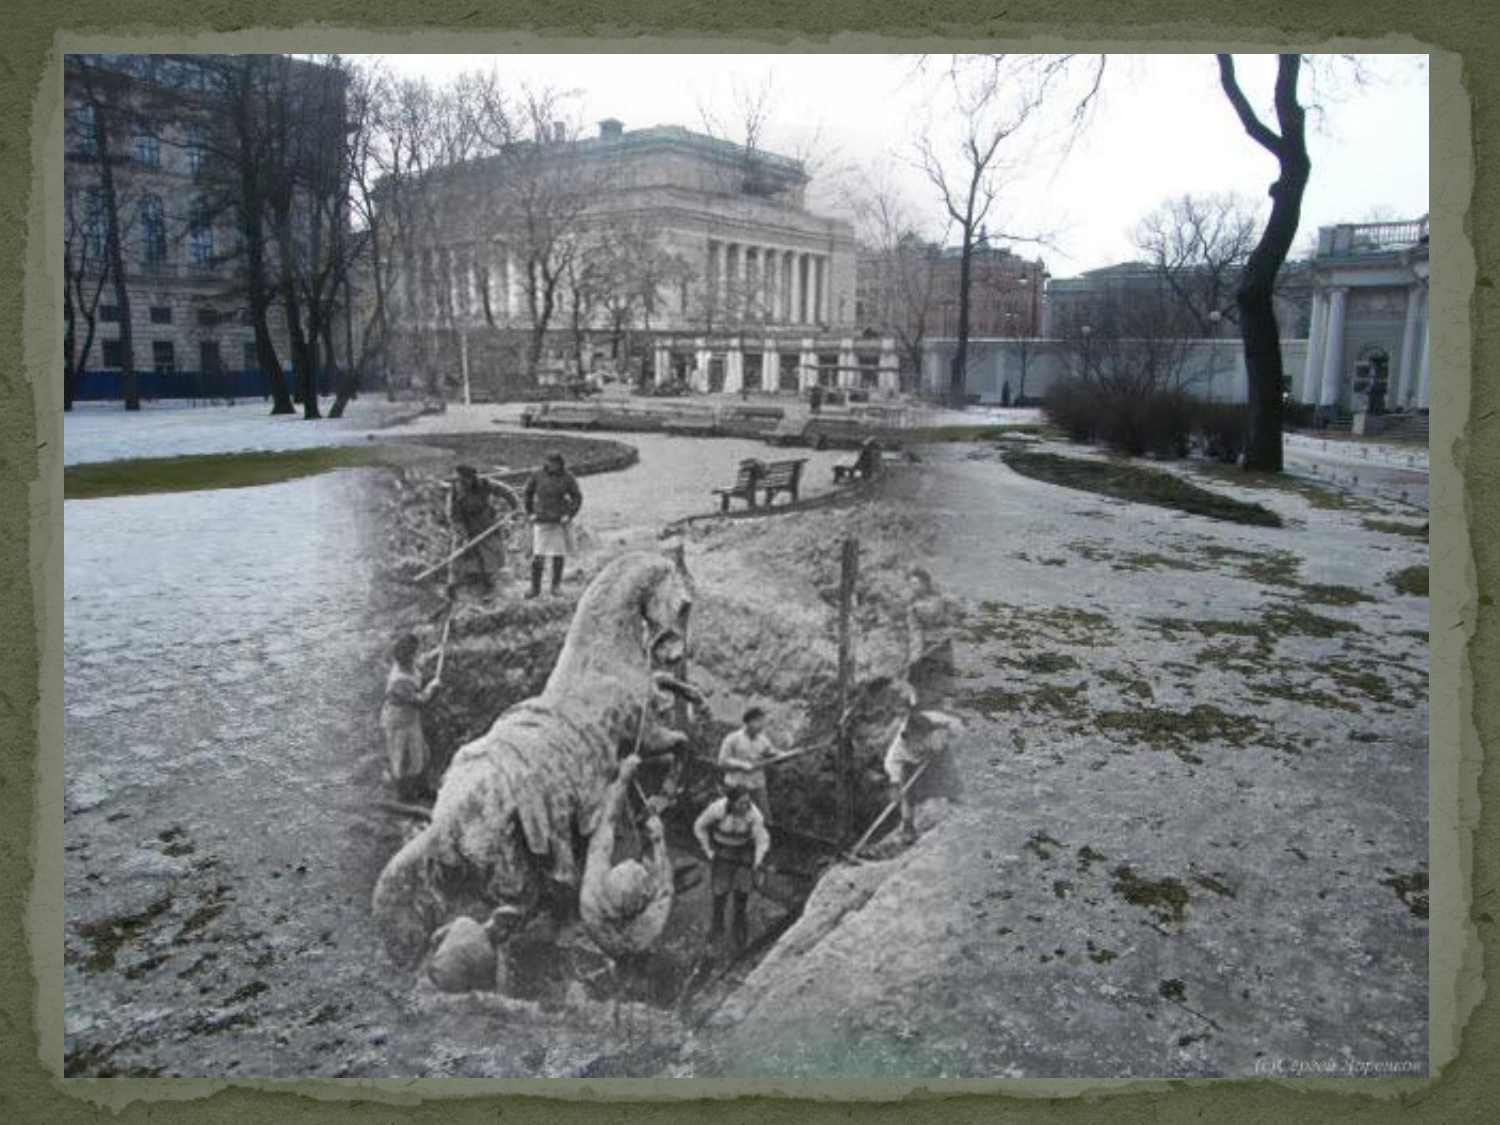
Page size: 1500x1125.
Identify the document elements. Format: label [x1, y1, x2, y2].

picture [64, 54, 1429, 1078]
